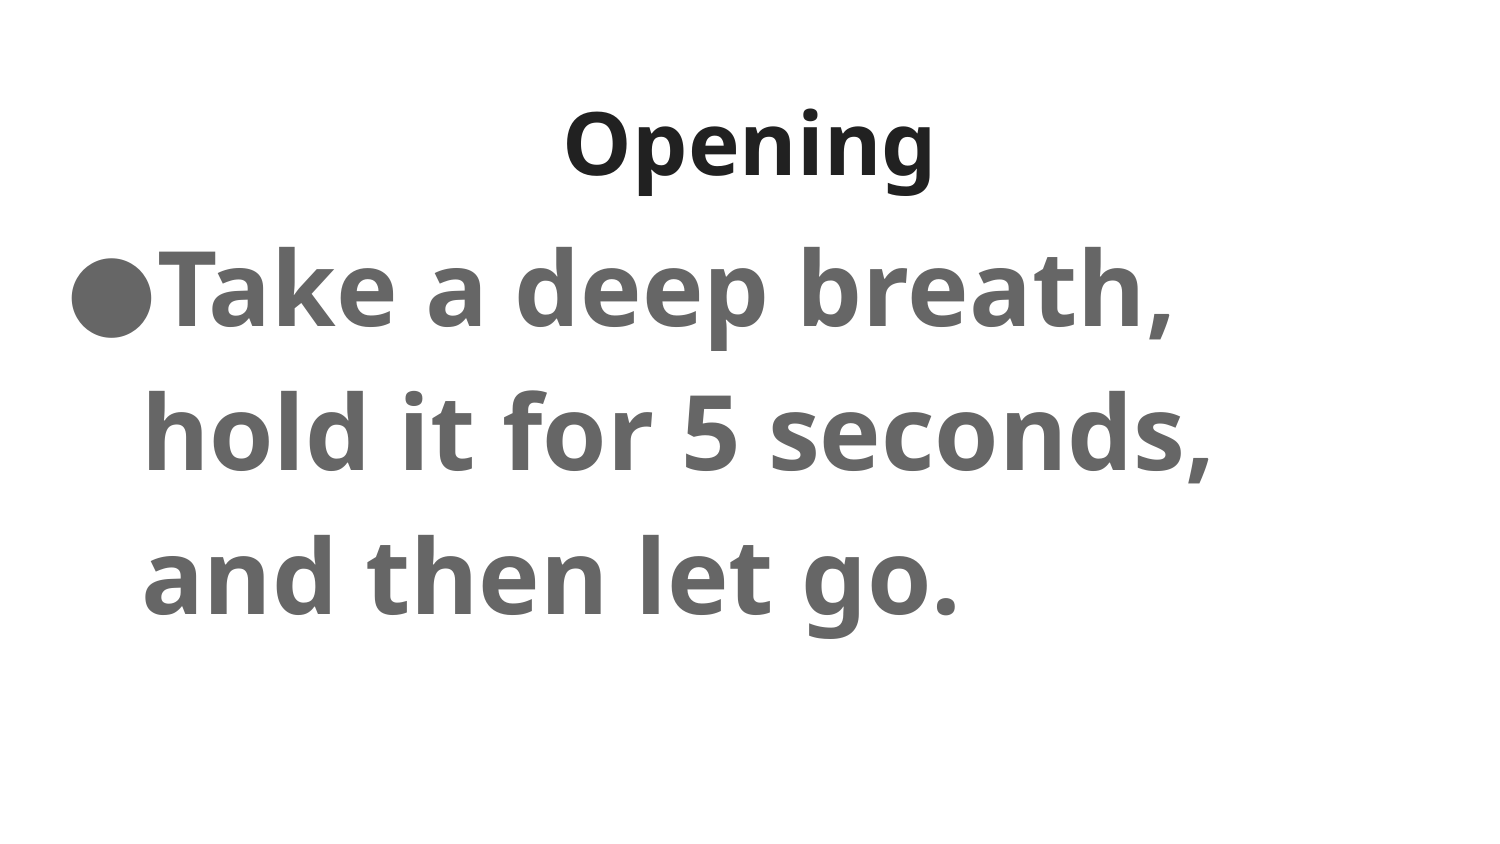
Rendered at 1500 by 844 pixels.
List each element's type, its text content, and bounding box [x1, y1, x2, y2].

title Opening [51, 72, 1449, 167]
list Take a deep breath, hold it for 5 seconds, and then let go. [51, 189, 1449, 750]
